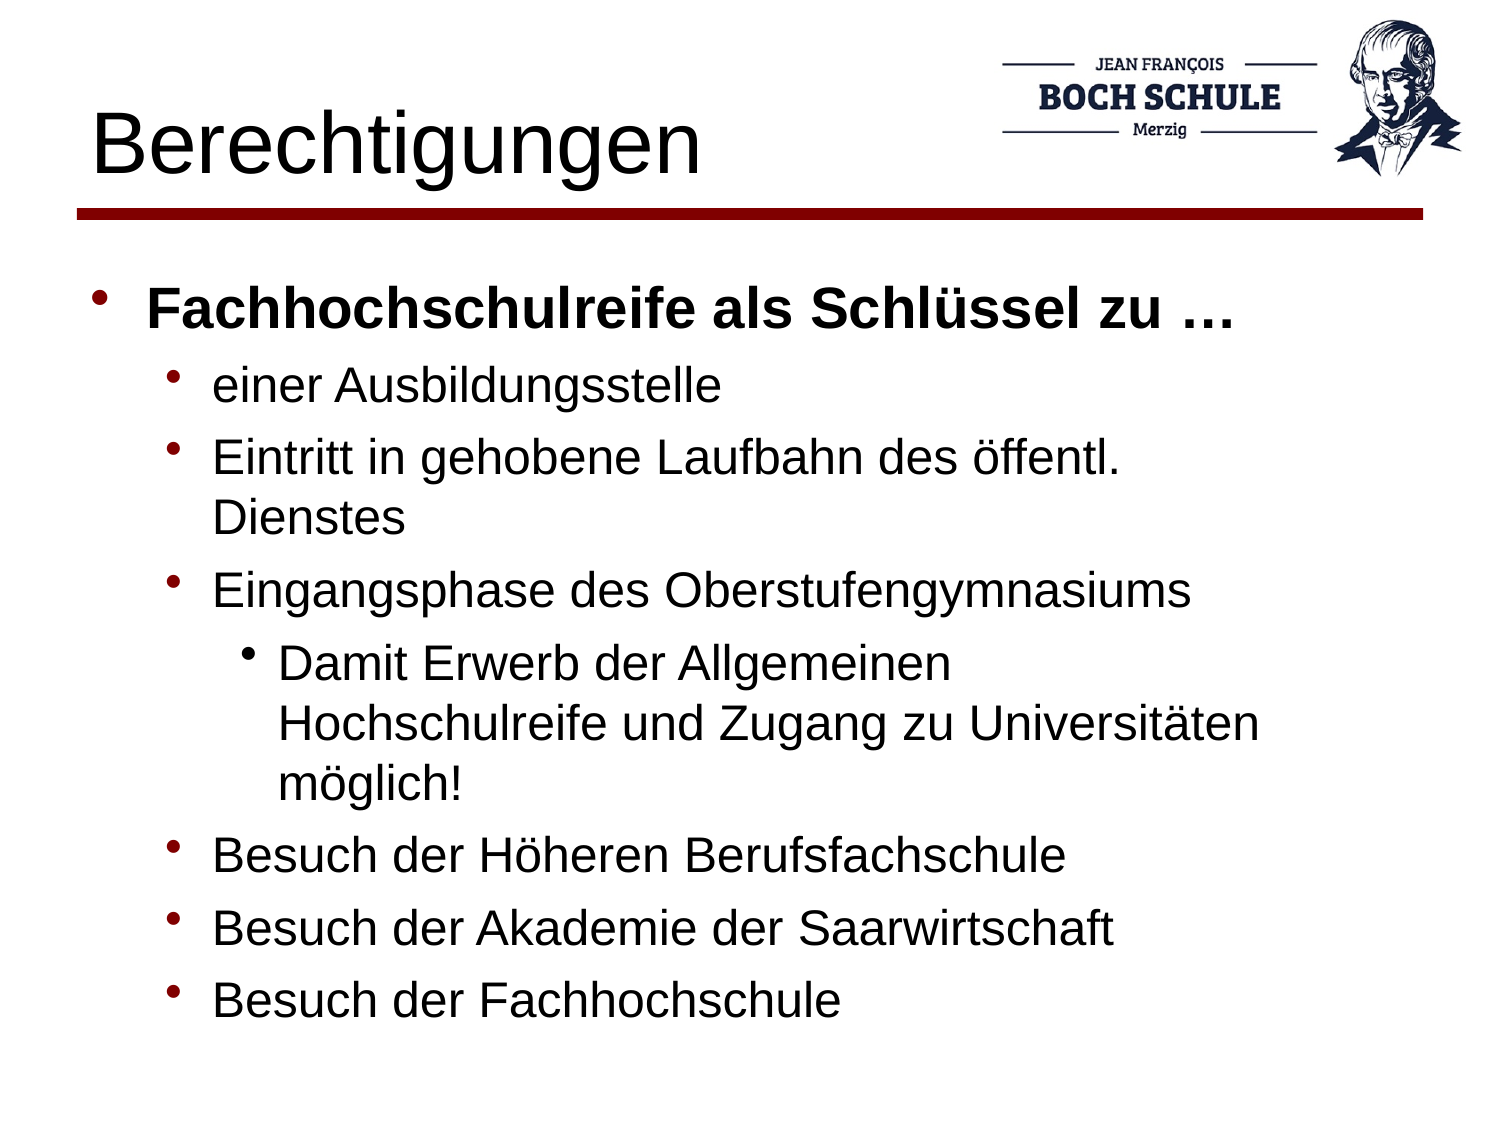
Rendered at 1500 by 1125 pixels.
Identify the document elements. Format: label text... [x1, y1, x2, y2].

text_box Fachhochschulreife als Schlüssel zu … einer Ausbildungsstelle Eintritt in gehobene Laufbahn des öffentl. Dienstes Eingangsphase des Oberstufengymnasiums Damit Erwerb der Allgemeinen Hochschulreife und Zugang zu Universitäten möglich! Besuch der Höheren Berufsfachschule Besuch der Akademie der Saarwirtschaft Besuch der Fachhochschule [75, 262, 1300, 1062]
title Berechtigungen [75, 45, 1425, 233]
picture [957, 0, 1497, 197]
